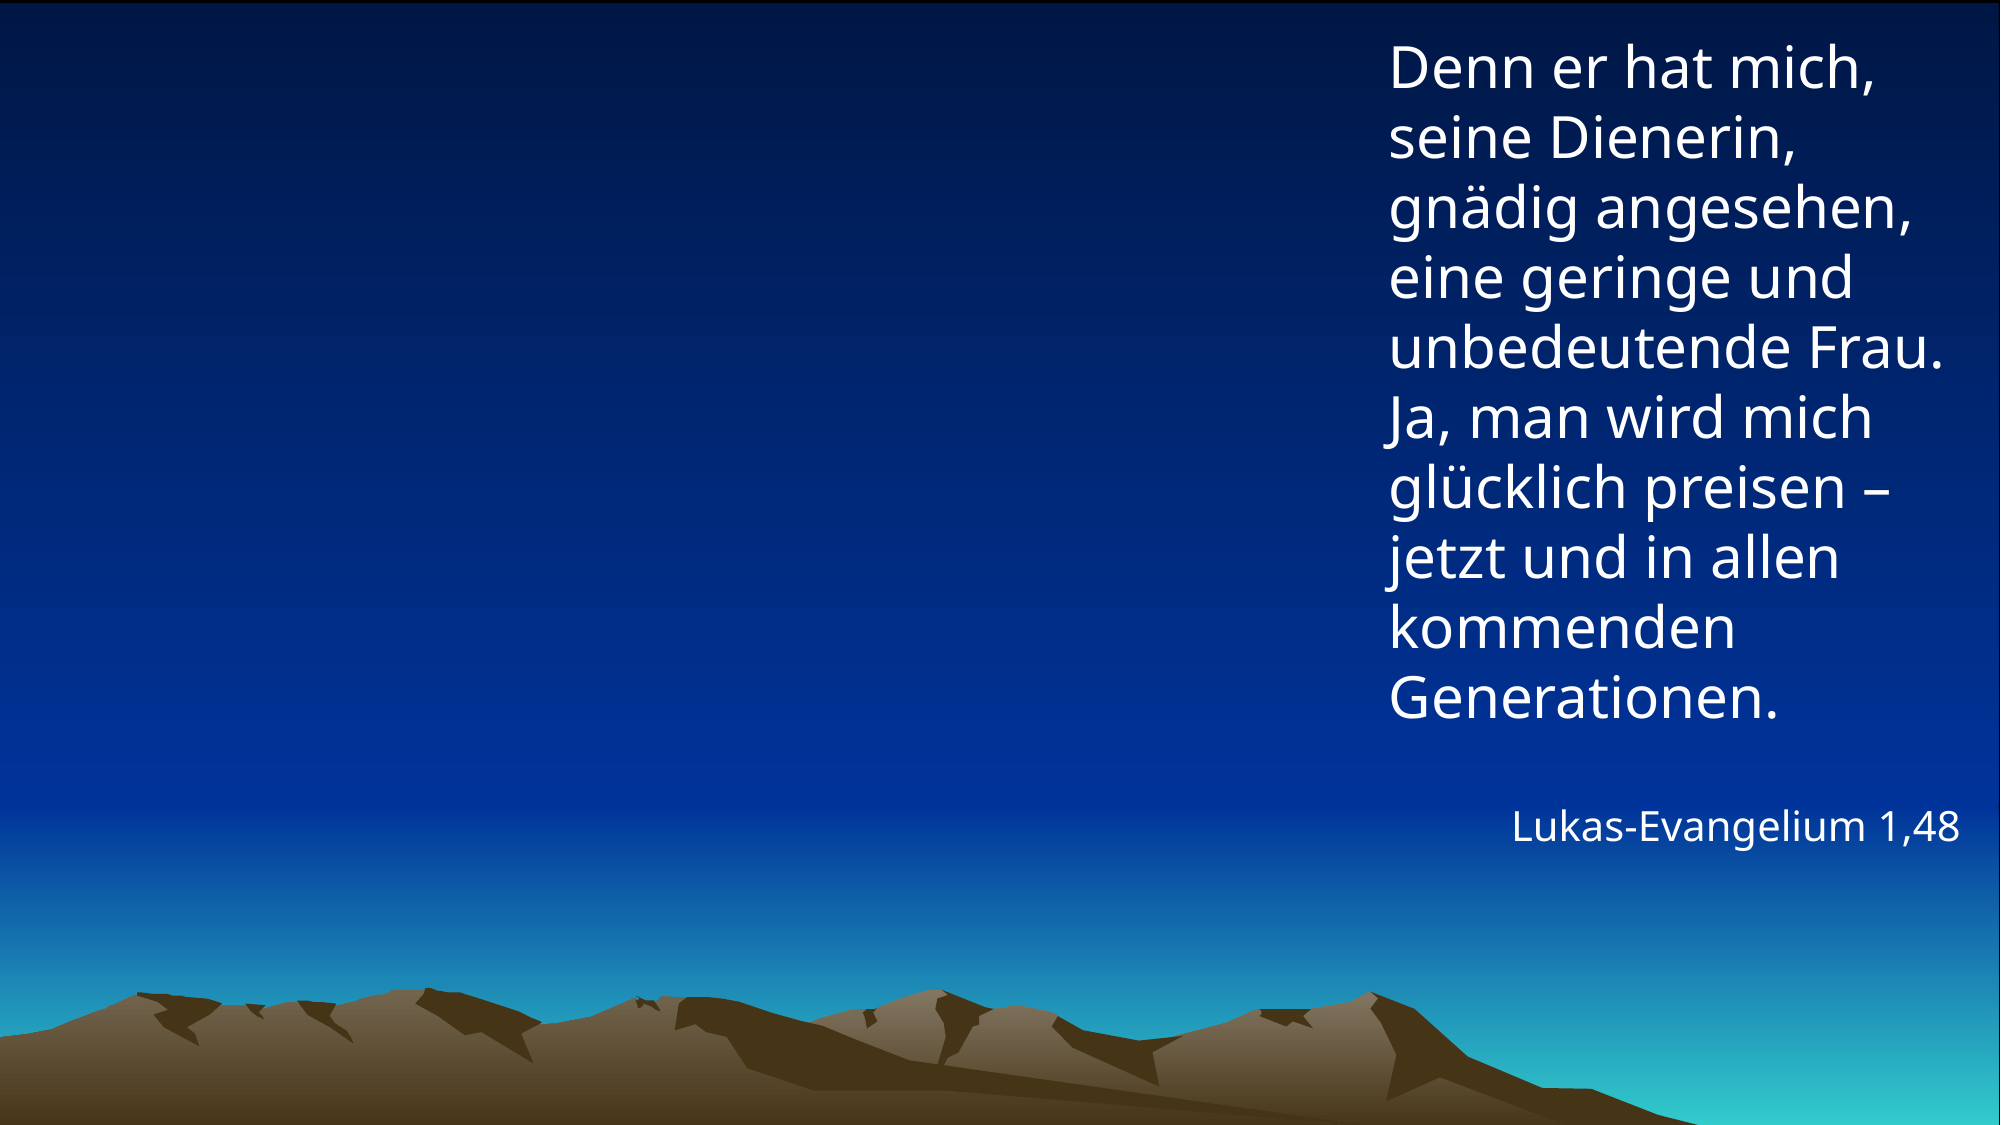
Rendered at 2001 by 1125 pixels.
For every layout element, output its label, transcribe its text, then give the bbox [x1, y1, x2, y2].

subtitle Lukas-Evangelium 1,48 [1291, 792, 1977, 1125]
title Denn er hat mich, seine Dienerin, gnädig angesehen, eine geringe und unbedeutende Frau. Ja, man wird mich glücklich preisen – jetzt und in allen kommenden Generationen. [1373, 22, 1977, 738]
